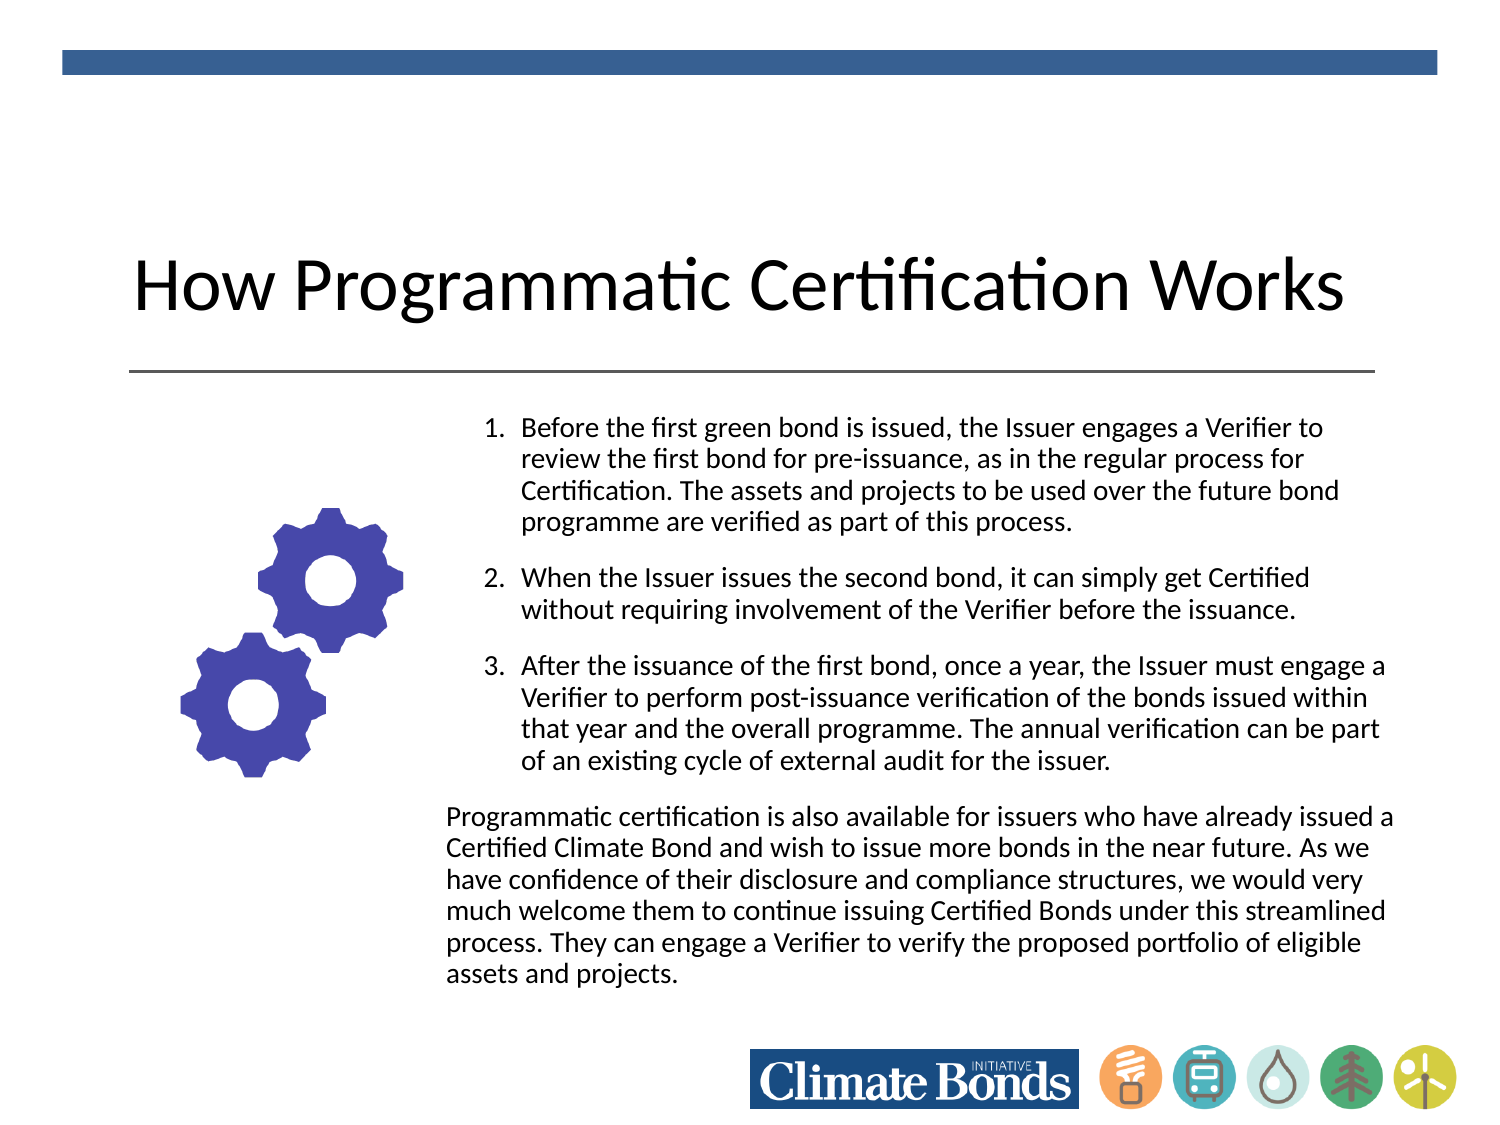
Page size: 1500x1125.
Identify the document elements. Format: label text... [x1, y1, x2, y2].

picture [128, 479, 455, 806]
picture [750, 1049, 1079, 1109]
picture [1093, 1045, 1463, 1113]
list Before the first green bond is issued, the Issuer engages a Verifier to review the first bond for pre-issuance, as in the regular process for Certification. The assets and projects to be used over the future bond programme are verified as part of this process. When the Issuer issues the second bond, it can simply get Certified without requiring involvement of the Verifier before the issuance. After the issuance of the first bond, once a year, the Issuer must engage a Verifier to perform post-issuance verification of the bonds issued within that year and the overall programme. The annual verification can be part of an existing cycle of external audit for the issuer. Programmatic certification is also available for issuers who have already issued a Certified Climate Bond and wish to issue more bonds in the near future. As we have confidence of their disclosure and compliance structures, we would very much welcome them to continue issuing Certified Bonds under this streamlined process. They can engage a Verifier to verify the proposed portfolio of eligible assets and projects. [430, 404, 1422, 1024]
title How Programmatic Certification Works [117, 160, 1422, 335]
